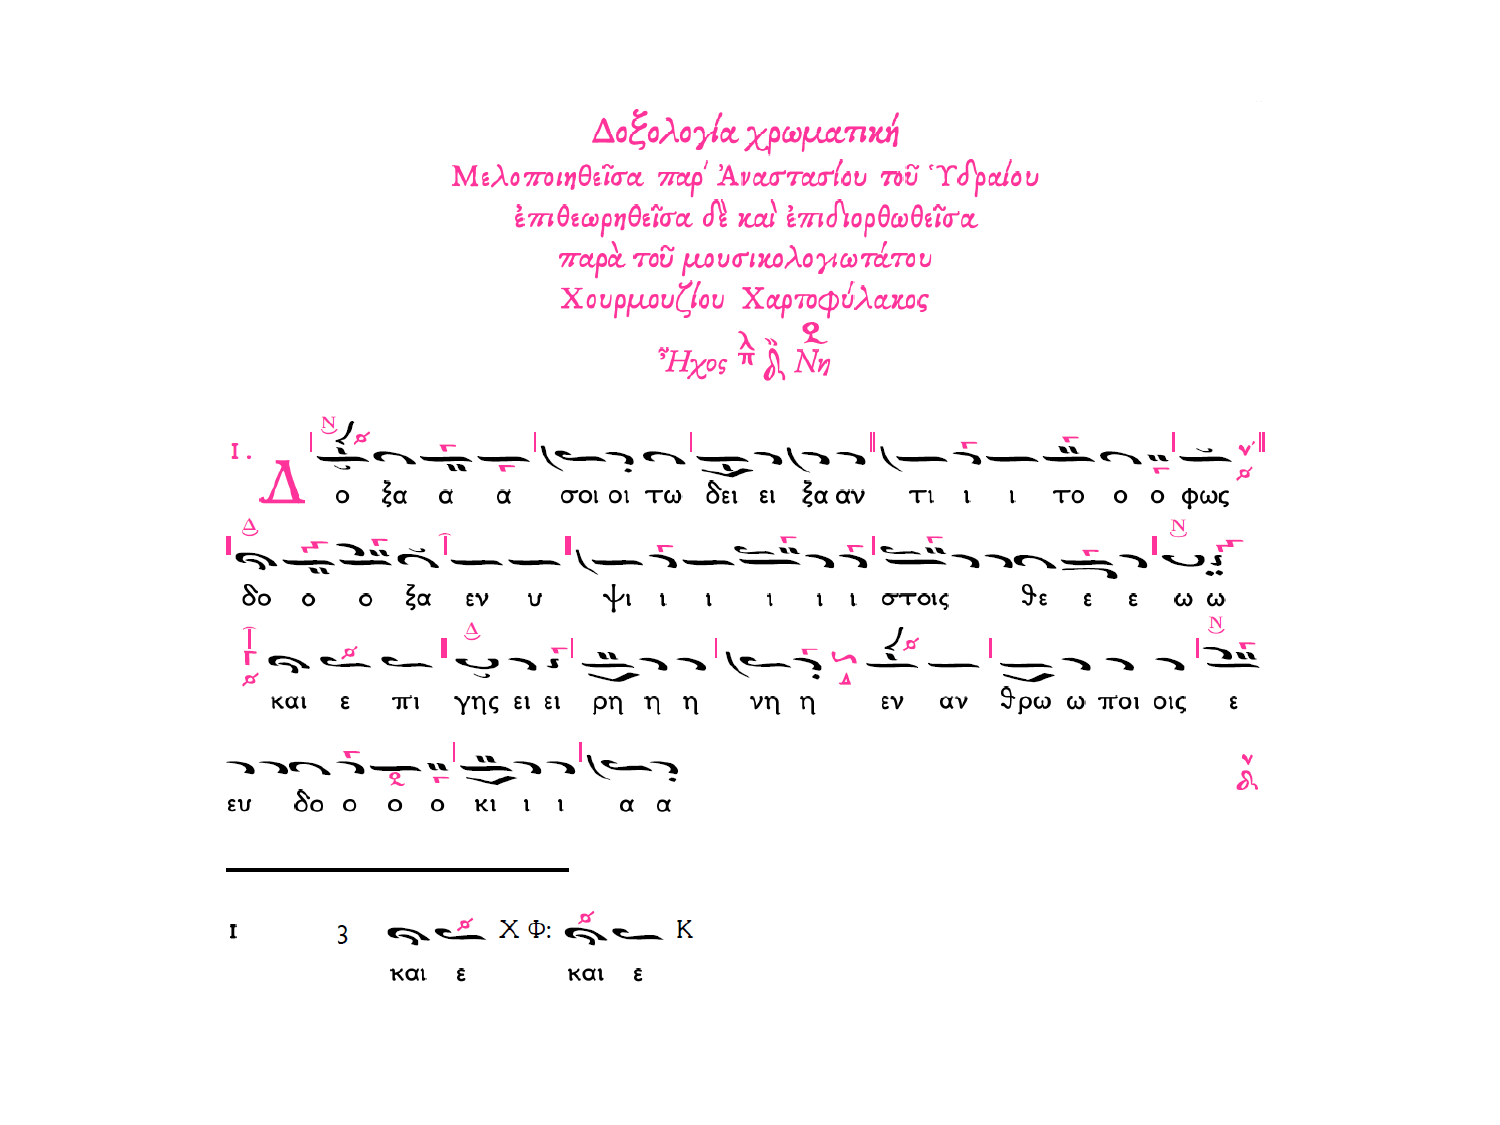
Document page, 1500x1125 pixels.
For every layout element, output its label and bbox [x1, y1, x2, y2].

list [211, 101, 1282, 988]
